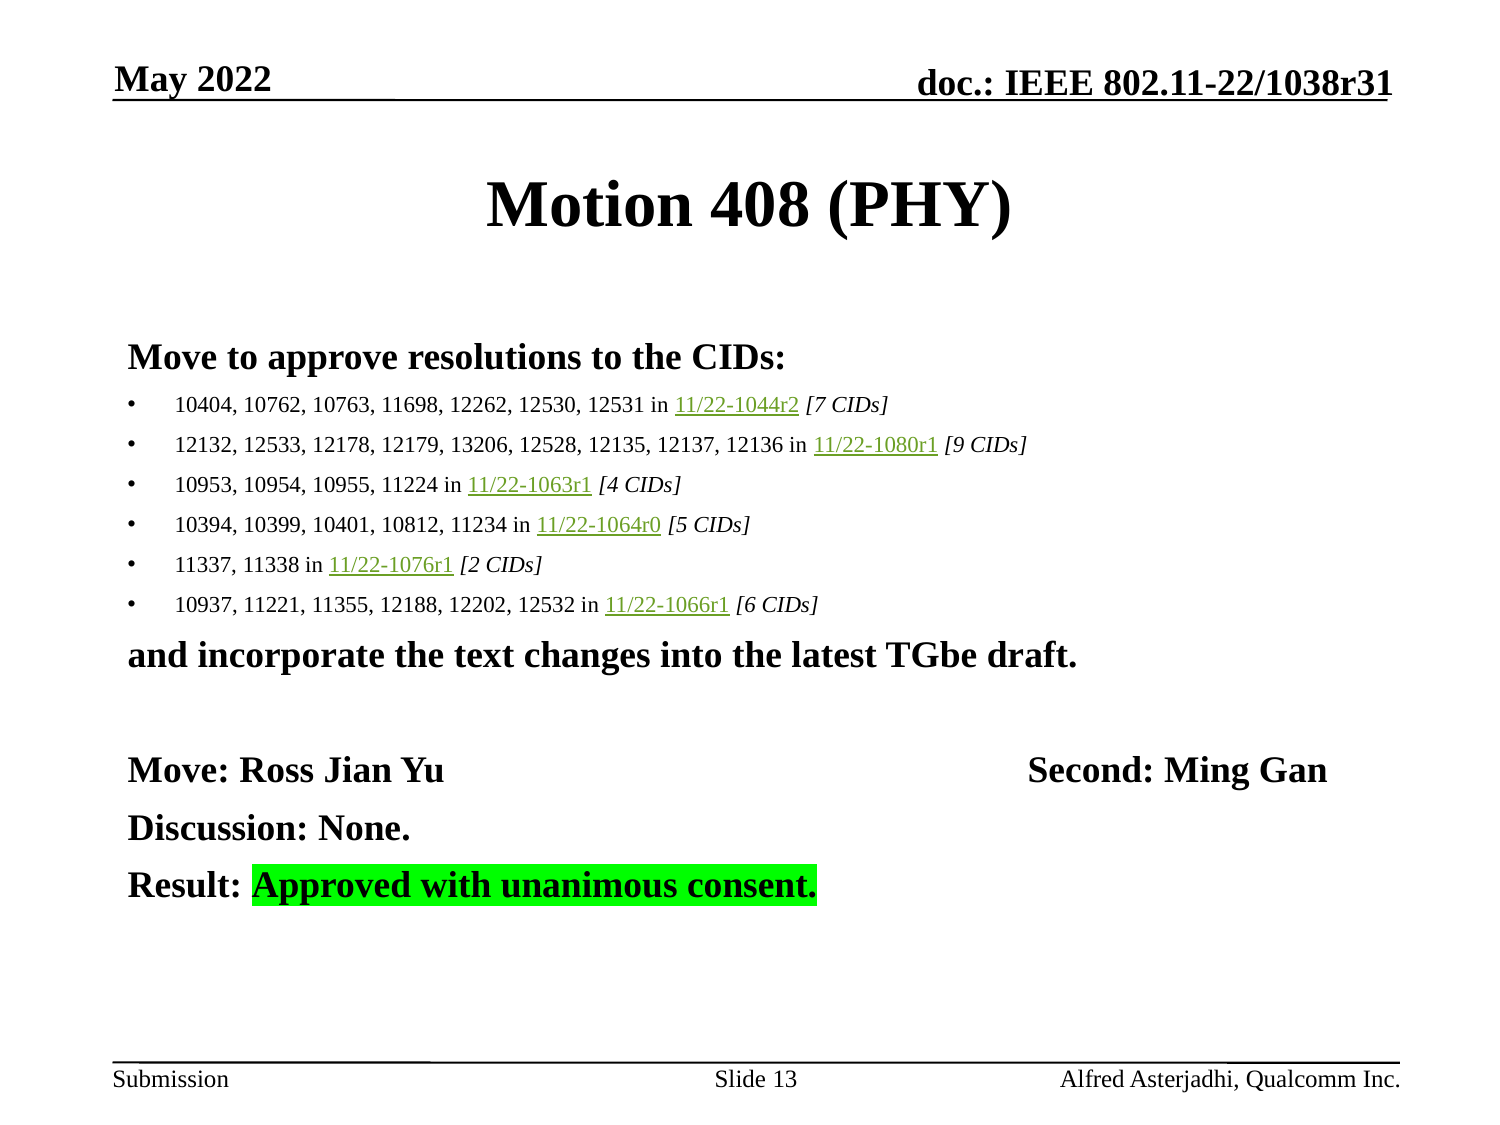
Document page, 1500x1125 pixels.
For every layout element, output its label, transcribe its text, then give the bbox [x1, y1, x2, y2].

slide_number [114, 54, 423, 100]
slide_number Slide 13 [712, 1061, 800, 1123]
list Move to approve resolutions to the CIDs: 10404, 10762, 10763, 11698, 12262, 12530, 12531 in 11/22-1044r2 [7 CIDs] 12132, 12533, 12178, 12179, 13206, 12528, 12135, 12137, 12136 in 11/22-1080r1 [9 CIDs] 10953, 10954, 10955, 11224 in 11/22-1063r1 [4 CIDs] 10394, 10399, 10401, 10812, 11234 in 11/22-1064r0 [5 CIDs] 11337, 11338 in 11/22-1076r1 [2 CIDs] 10937, 11221, 11355, 12188, 12202, 12532 in 11/22-1066r1 [6 CIDs] and incorporate the text changes into the latest TGbe draft. Move: Ross Jian Yu Second: Ming Gan Discussion: None. Result: Approved with unanimous consent. [112, 324, 1388, 1063]
title Motion 408 (PHY) [112, 112, 1388, 288]
footer Alfred Asterjadhi, Qualcomm Inc. [878, 1061, 1402, 1093]
